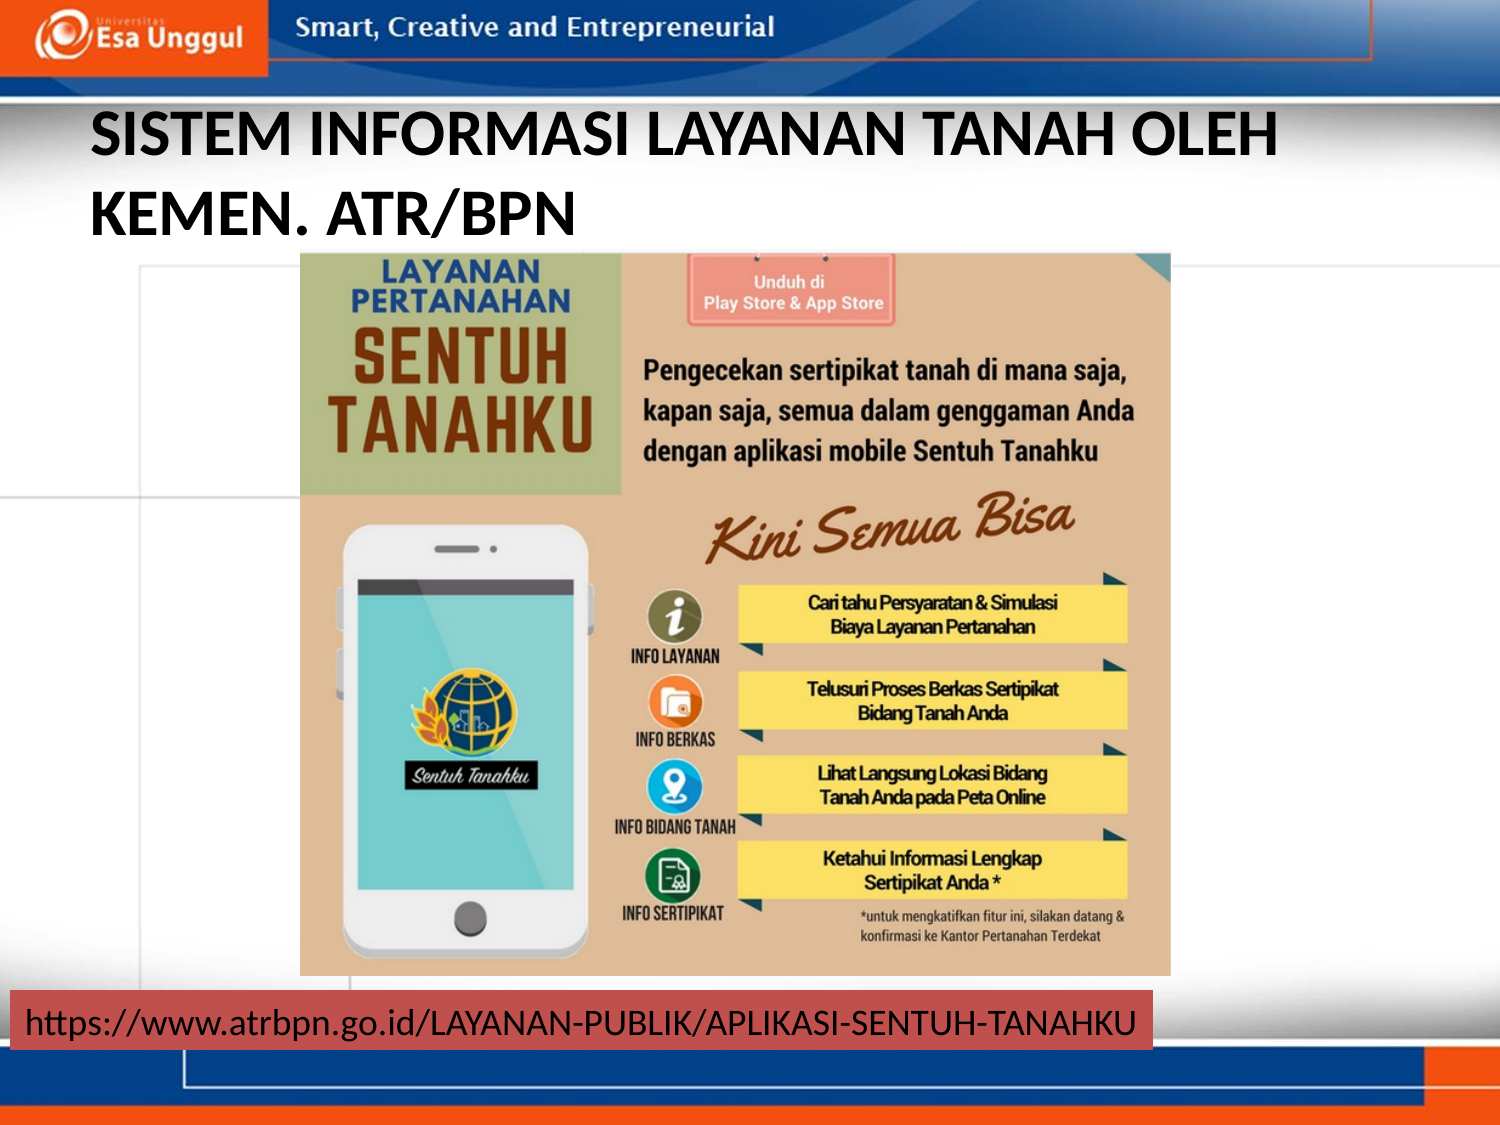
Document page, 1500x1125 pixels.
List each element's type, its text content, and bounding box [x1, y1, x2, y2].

title SISTEM INFORMASI LAYANAN TANAH OLEH KEMEN. ATR/BPN [75, 75, 1425, 263]
picture [0, 0, 1500, 1125]
text_box https://www.atrbpn.go.id/LAYANAN-PUBLIK/APLIKASI-SENTUH-TANAHKU [10, 990, 1153, 1050]
